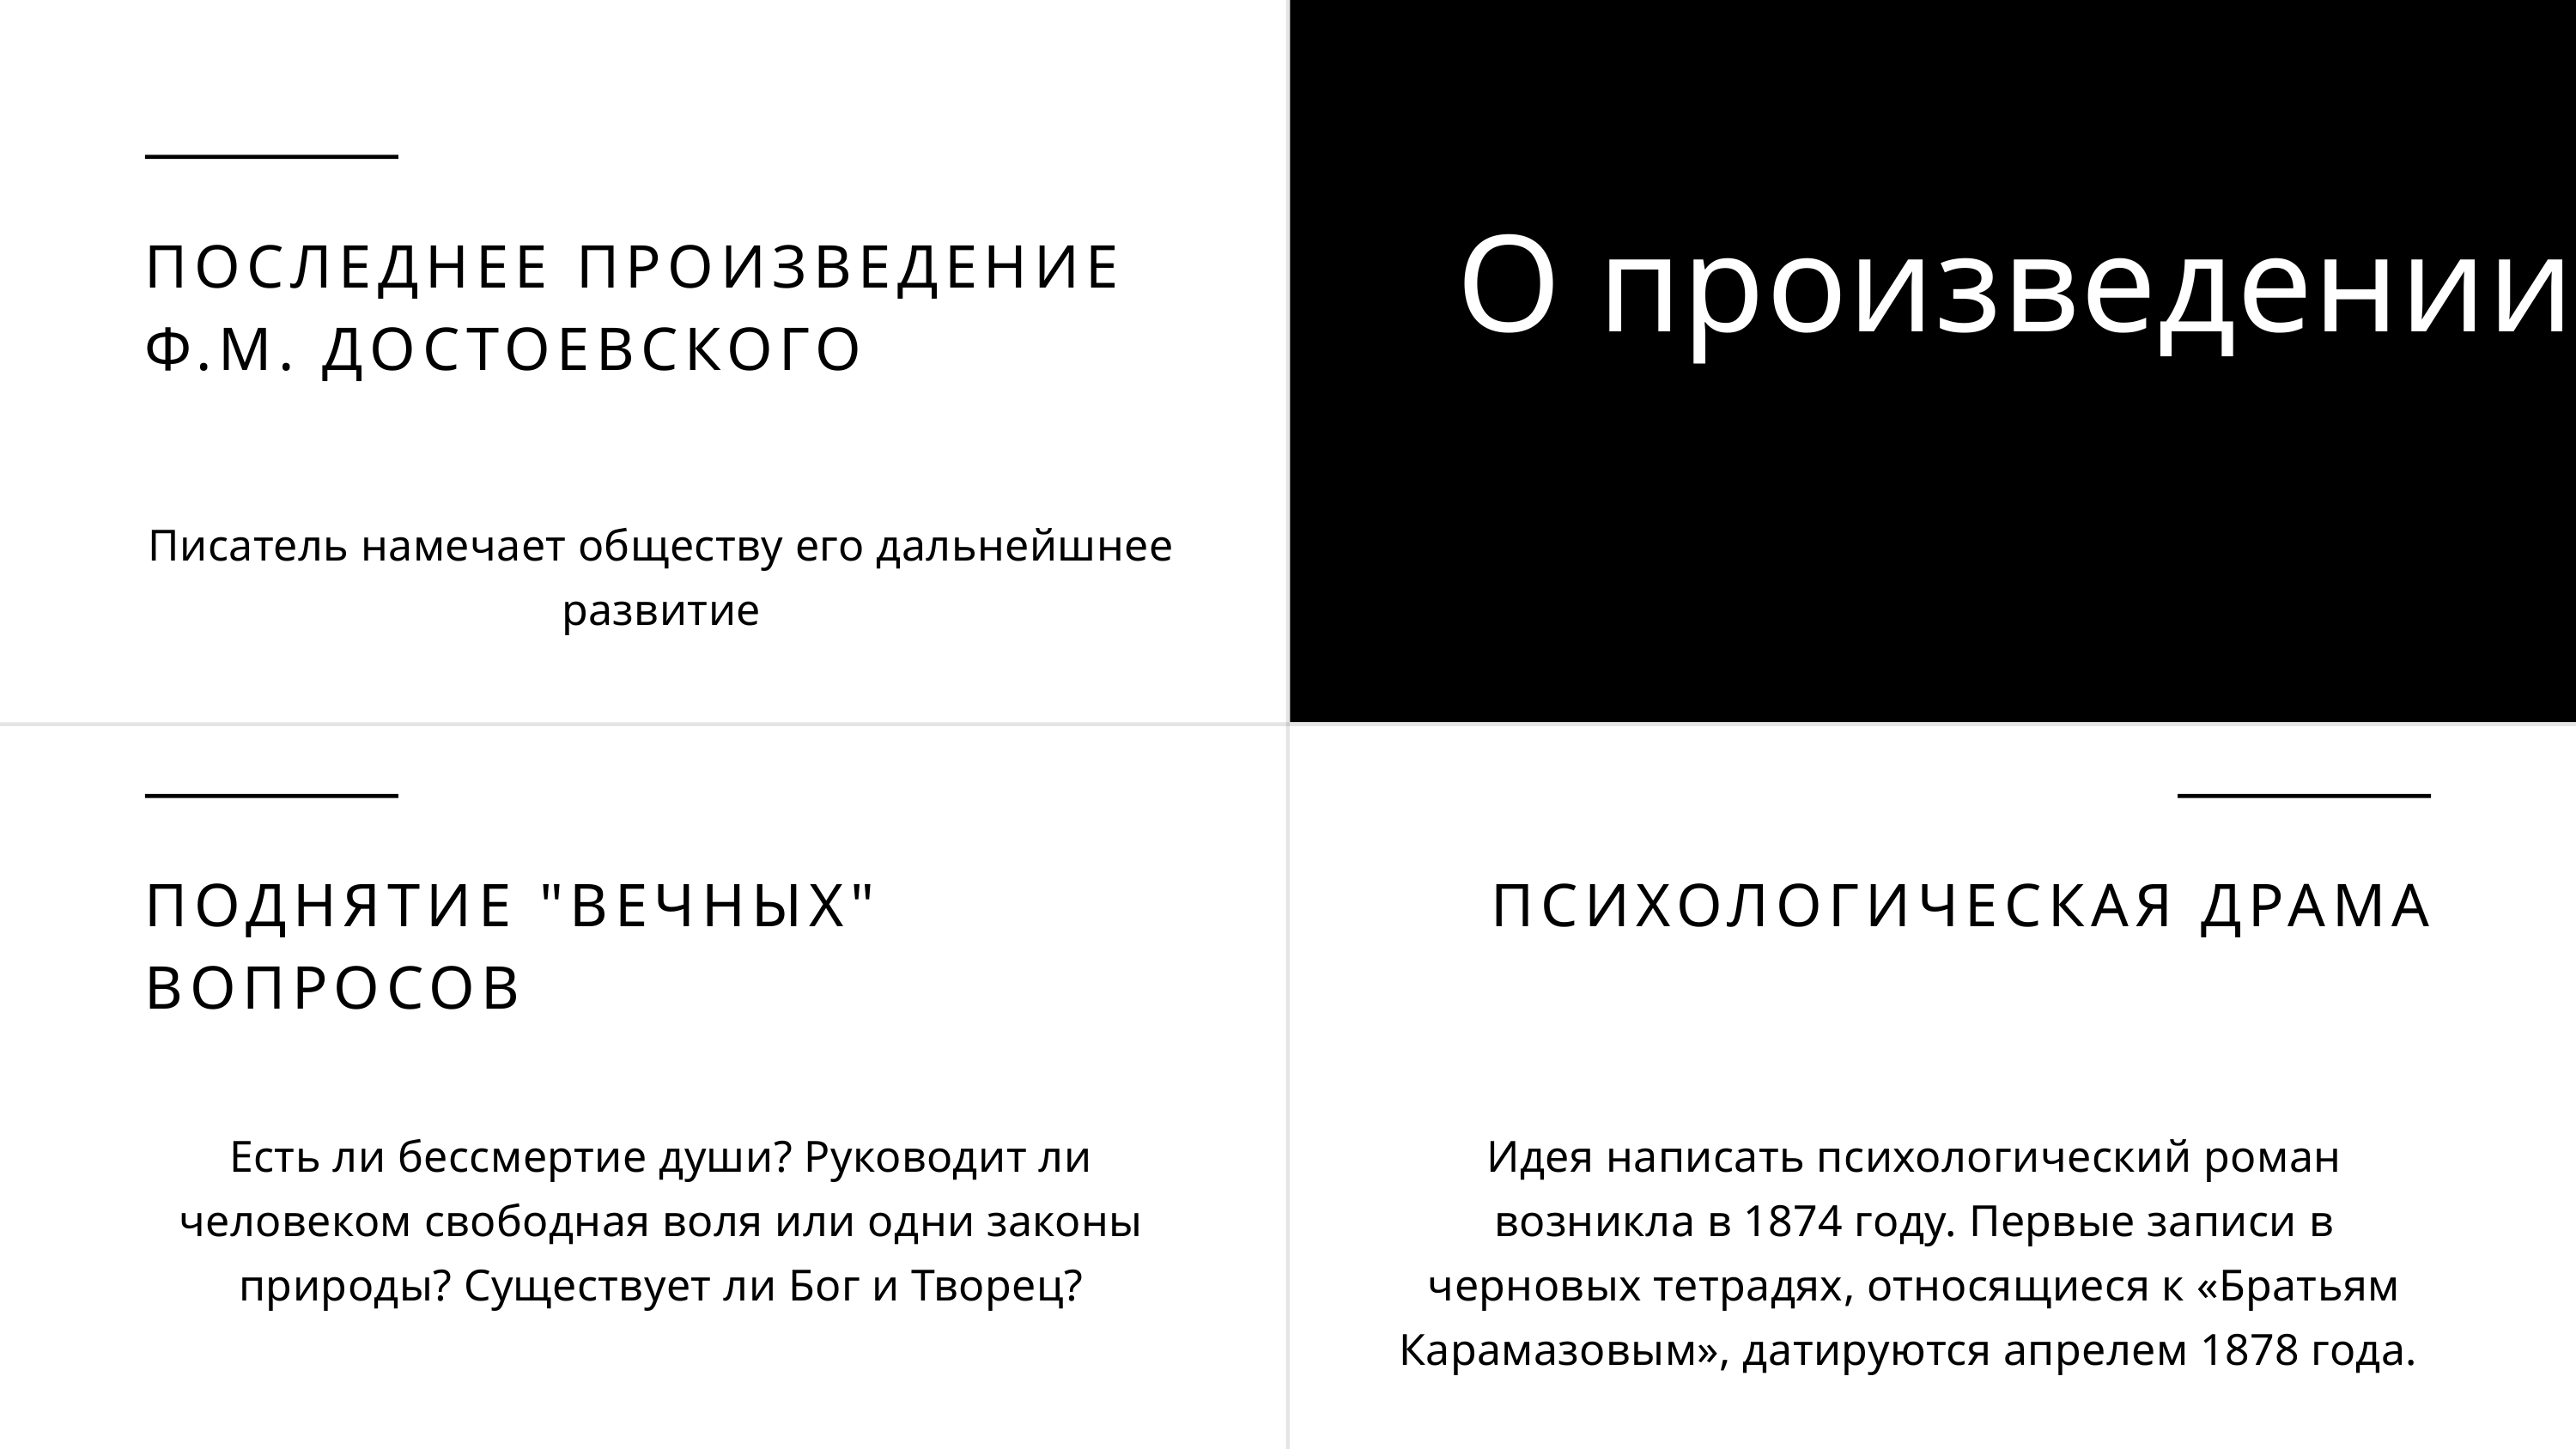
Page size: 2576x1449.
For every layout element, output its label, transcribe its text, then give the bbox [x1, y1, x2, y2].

text_box [1291, 0, 2576, 722]
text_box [144, 793, 1178, 1304]
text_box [1397, 793, 2432, 1433]
text_box [1291, 722, 2576, 726]
text_box [0, 722, 1285, 726]
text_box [144, 155, 1178, 683]
text_box [1285, 0, 1291, 1449]
text_box О произведении [1398, 189, 2576, 359]
